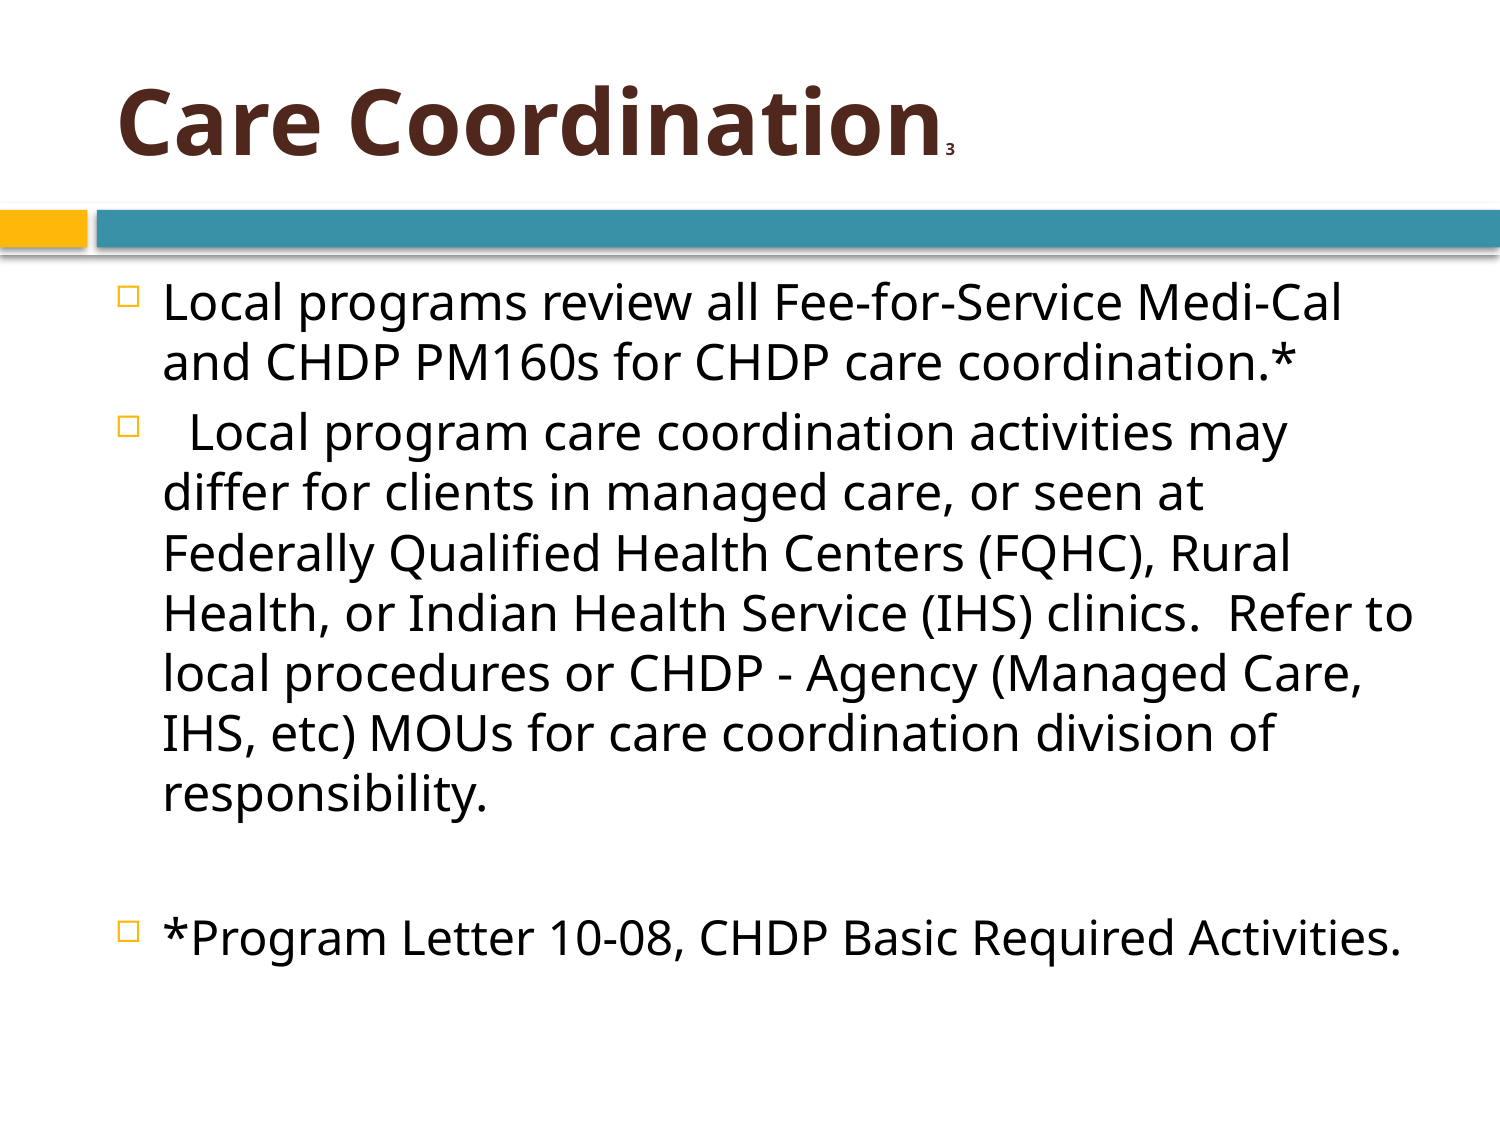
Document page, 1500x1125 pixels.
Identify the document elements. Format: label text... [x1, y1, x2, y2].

list Local programs review all Fee-for-Service Medi-Cal and CHDP PM160s for CHDP care coordination.* Local program care coordination activities may differ for clients in managed care, or seen at Federally Qualified Health Centers (FQHC), Rural Health, or Indian Health Service (IHS) clinics. Refer to local procedures or CHDP - Agency (Managed Care, IHS, etc) MOUs for care coordination division of responsibility. *Program Letter 10-08, CHDP Basic Required Activities. [100, 262, 1439, 1001]
title Care Coordination3 [100, 37, 1439, 201]
